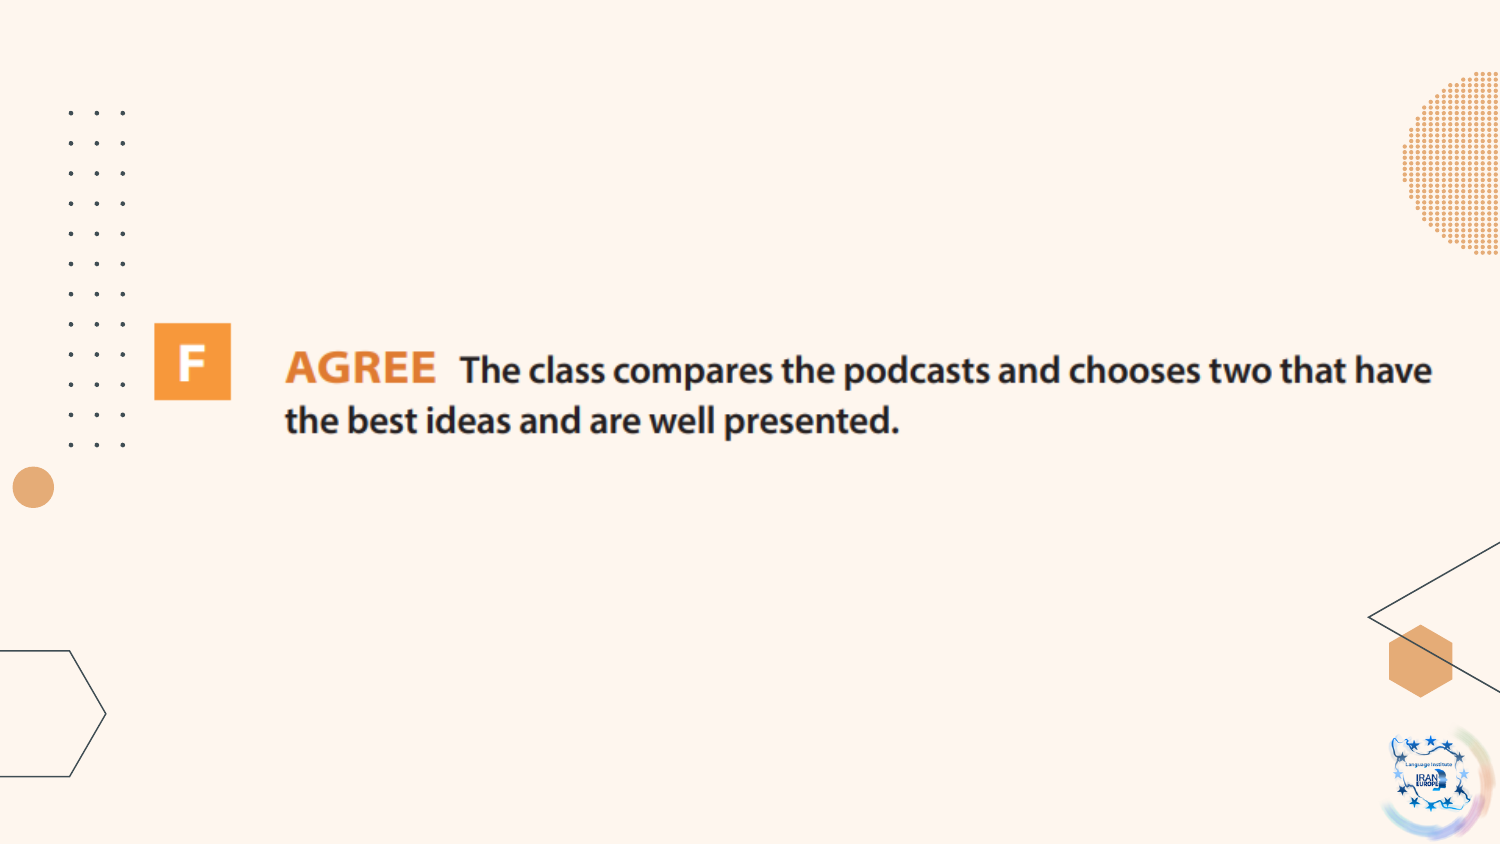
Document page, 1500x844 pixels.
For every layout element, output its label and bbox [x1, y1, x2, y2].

picture [1375, 722, 1500, 844]
picture [138, 314, 1462, 491]
